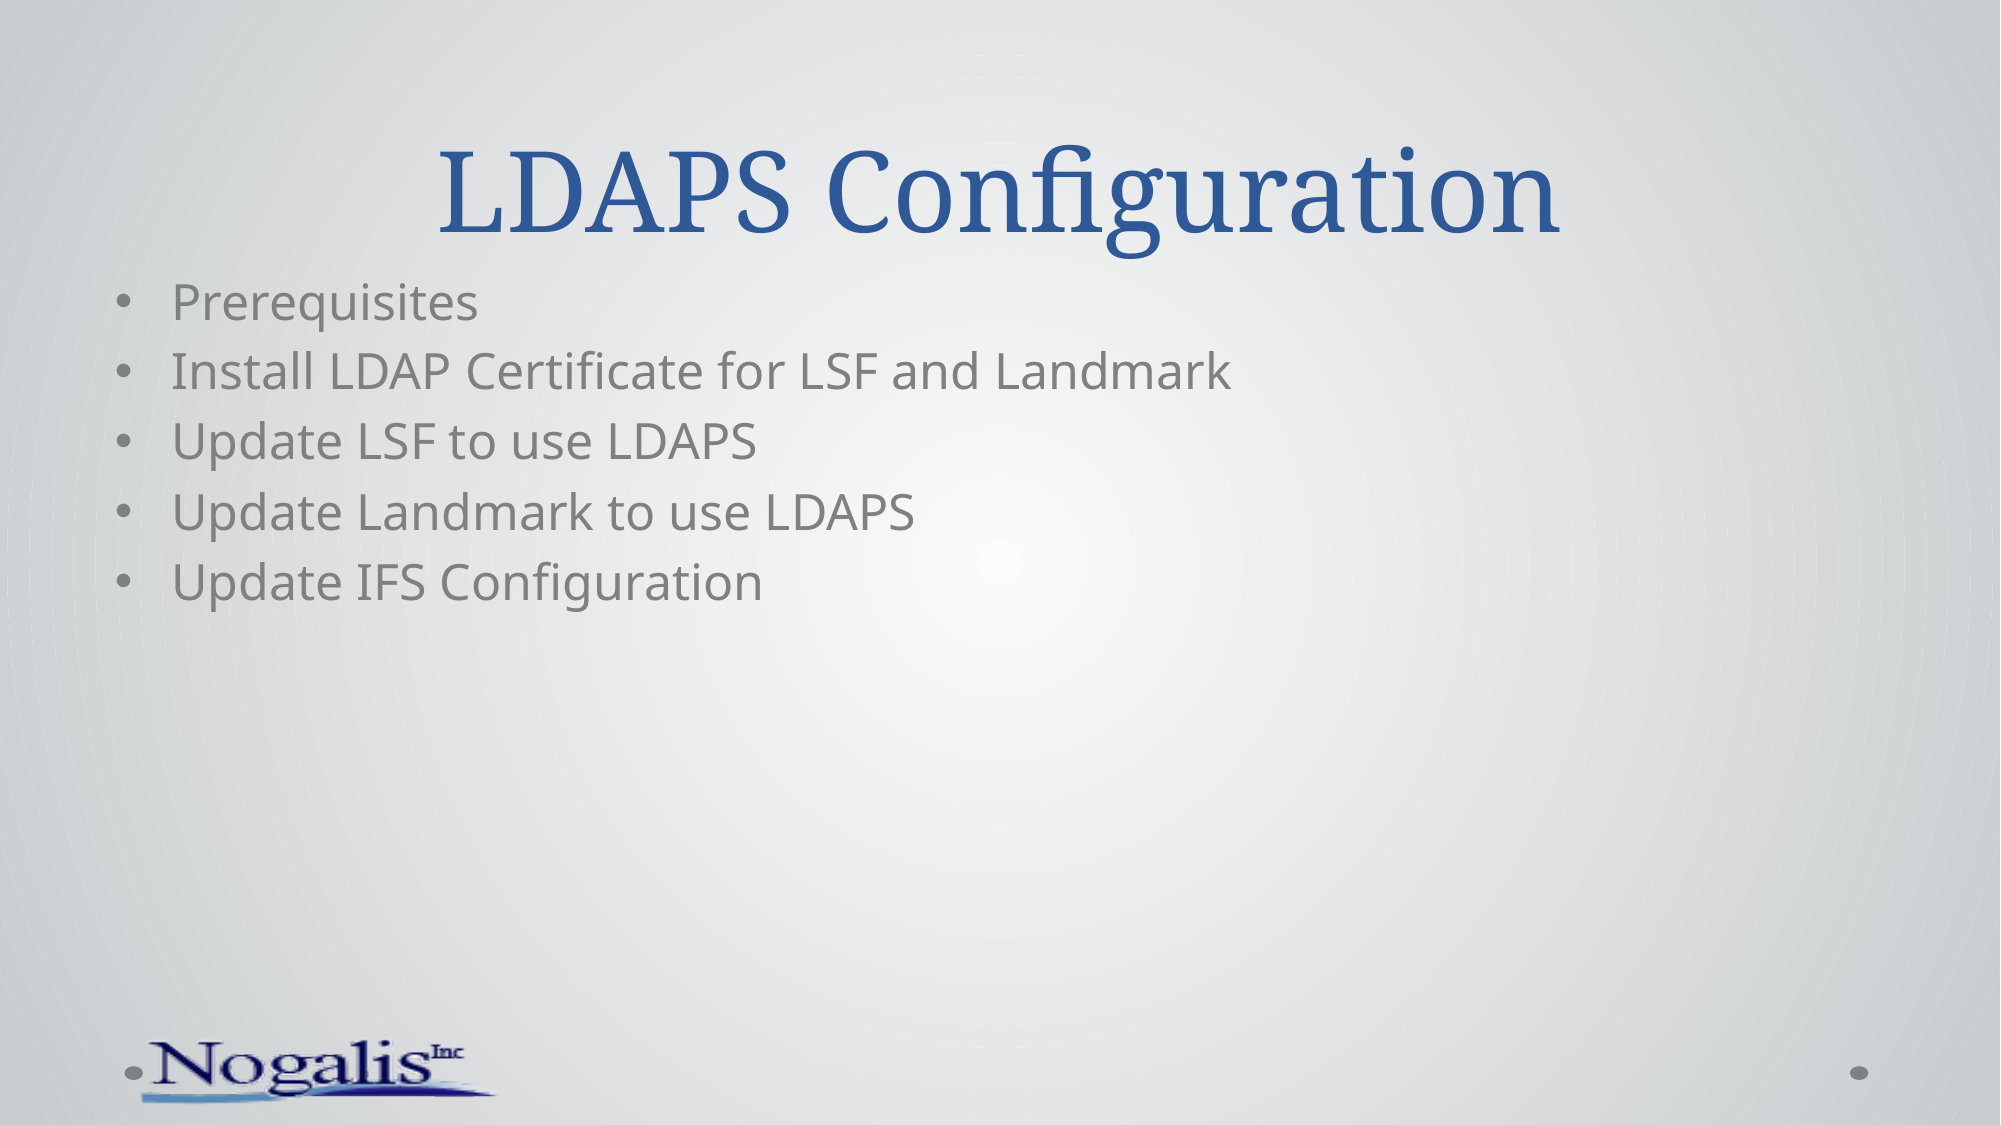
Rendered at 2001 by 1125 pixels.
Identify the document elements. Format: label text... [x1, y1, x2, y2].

list Prerequisites Install LDAP Certificate for LSF and Landmark Update LSF to use LDAPS Update Landmark to use LDAPS Update IFS Configuration [99, 262, 1900, 1005]
picture [118, 1030, 505, 1116]
title LDAPS Configuration [99, 0, 1900, 262]
